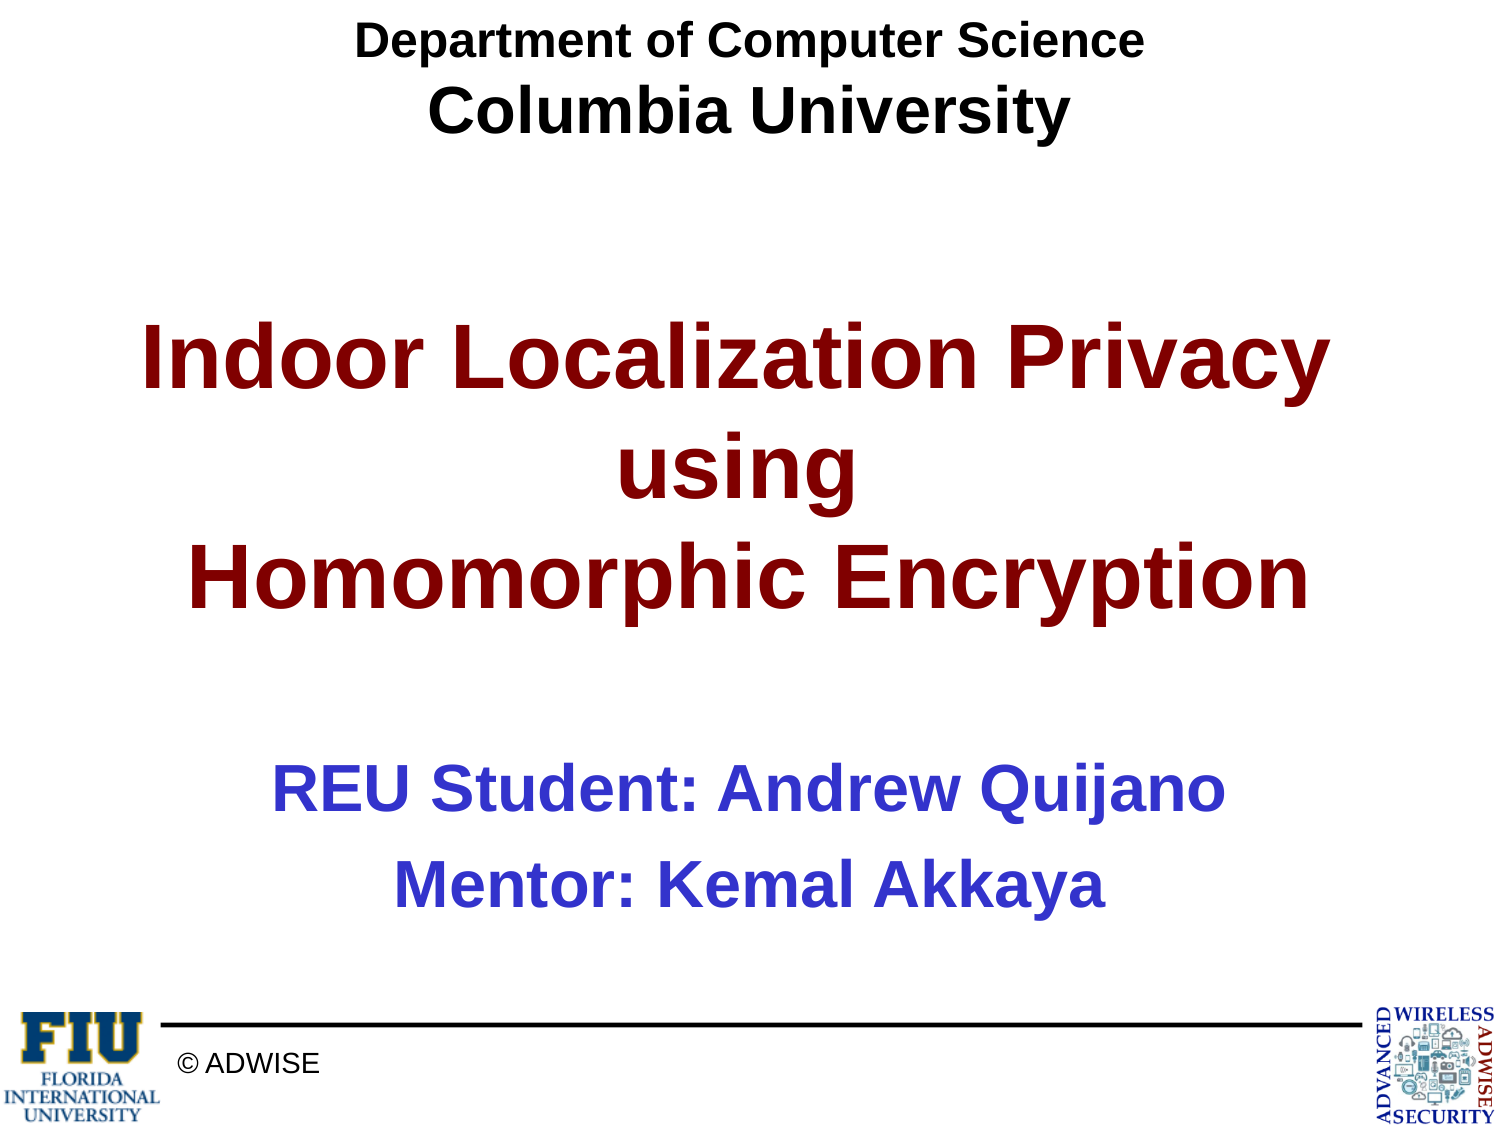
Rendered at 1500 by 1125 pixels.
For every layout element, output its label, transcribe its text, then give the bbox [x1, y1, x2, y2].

picture [1374, 1005, 1496, 1125]
text_box Department of Computer Science Columbia University Indoor Localization Privacy using Homomorphic Encryption [0, 0, 1500, 635]
text_box REU Student: Andrew Quijano Mentor: Kemal Akkaya [62, 737, 1438, 929]
